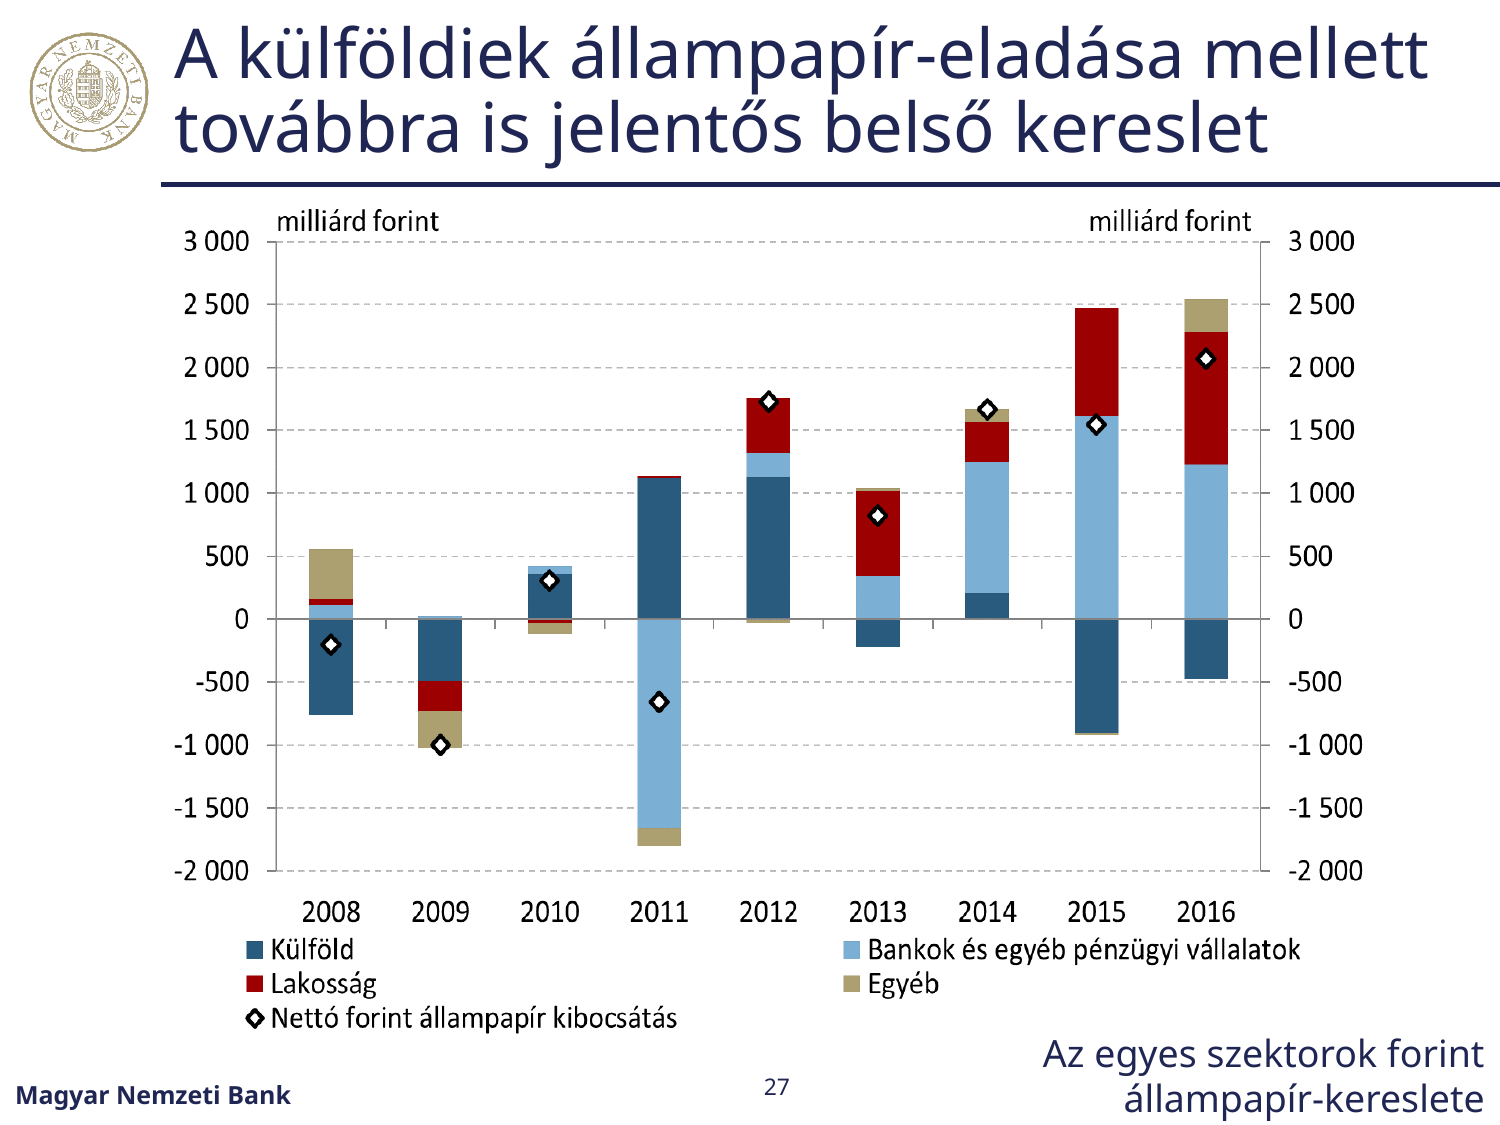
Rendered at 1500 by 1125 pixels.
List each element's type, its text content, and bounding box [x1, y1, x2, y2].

text_box Az egyes szektorok forint állampapír-kereslete [891, 1023, 1500, 1125]
picture [170, 195, 1365, 1036]
title A külföldiek állampapír-eladása mellett továbbra is jelentős belső kereslet [159, 30, 1500, 156]
picture [17, 21, 161, 165]
slide_number 27 [608, 1057, 891, 1118]
footer Magyar Nemzeti Bank [0, 1065, 507, 1125]
